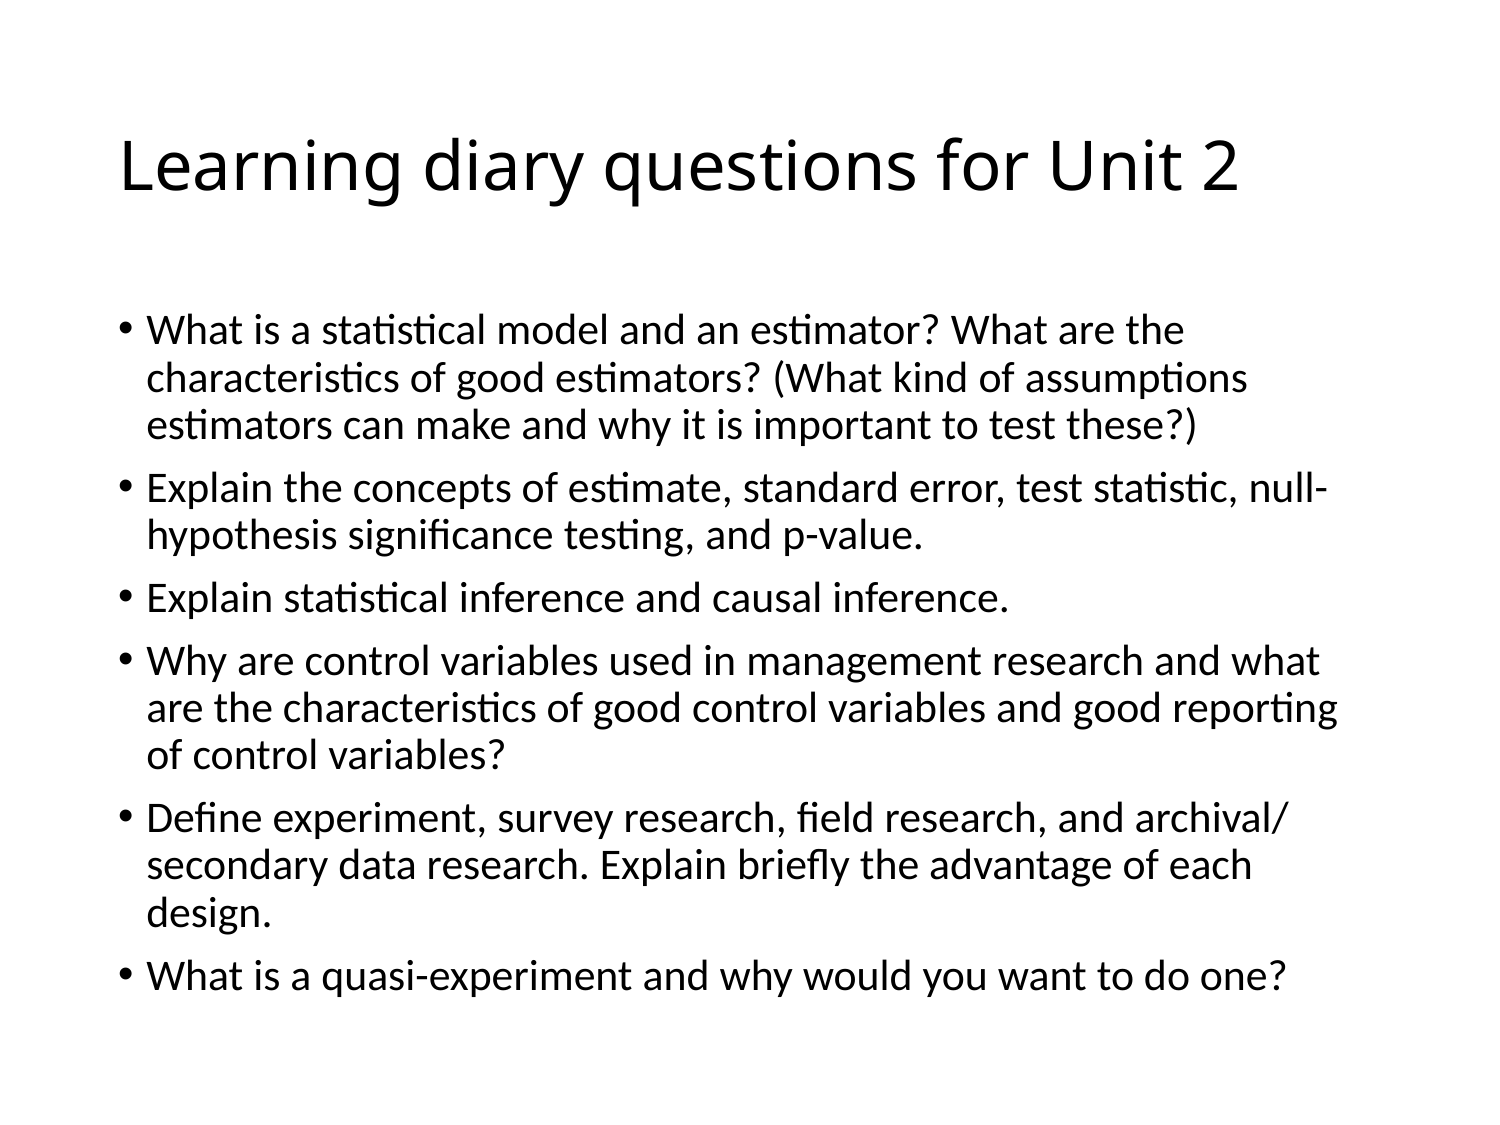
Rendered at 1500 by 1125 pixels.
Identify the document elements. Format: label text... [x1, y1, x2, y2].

title Learning diary questions for Unit 2 [103, 59, 1397, 278]
list What is a statistical model and an estimator? What are the characteristics of good estimators? (What kind of assumptions estimators can make and why it is important to test these?) Explain the concepts of estimate, standard error, test statistic, null-hypothesis significance testing, and p-value. Explain statistical inference and causal inference. Why are control variables used in management research and what are the characteristics of good control variables and good reporting of control variables? Define experiment, survey research, field research, and archival/ secondary data research. Explain briefly the advantage of each design. What is a quasi-experiment and why would you want to do one? [103, 299, 1397, 1014]
